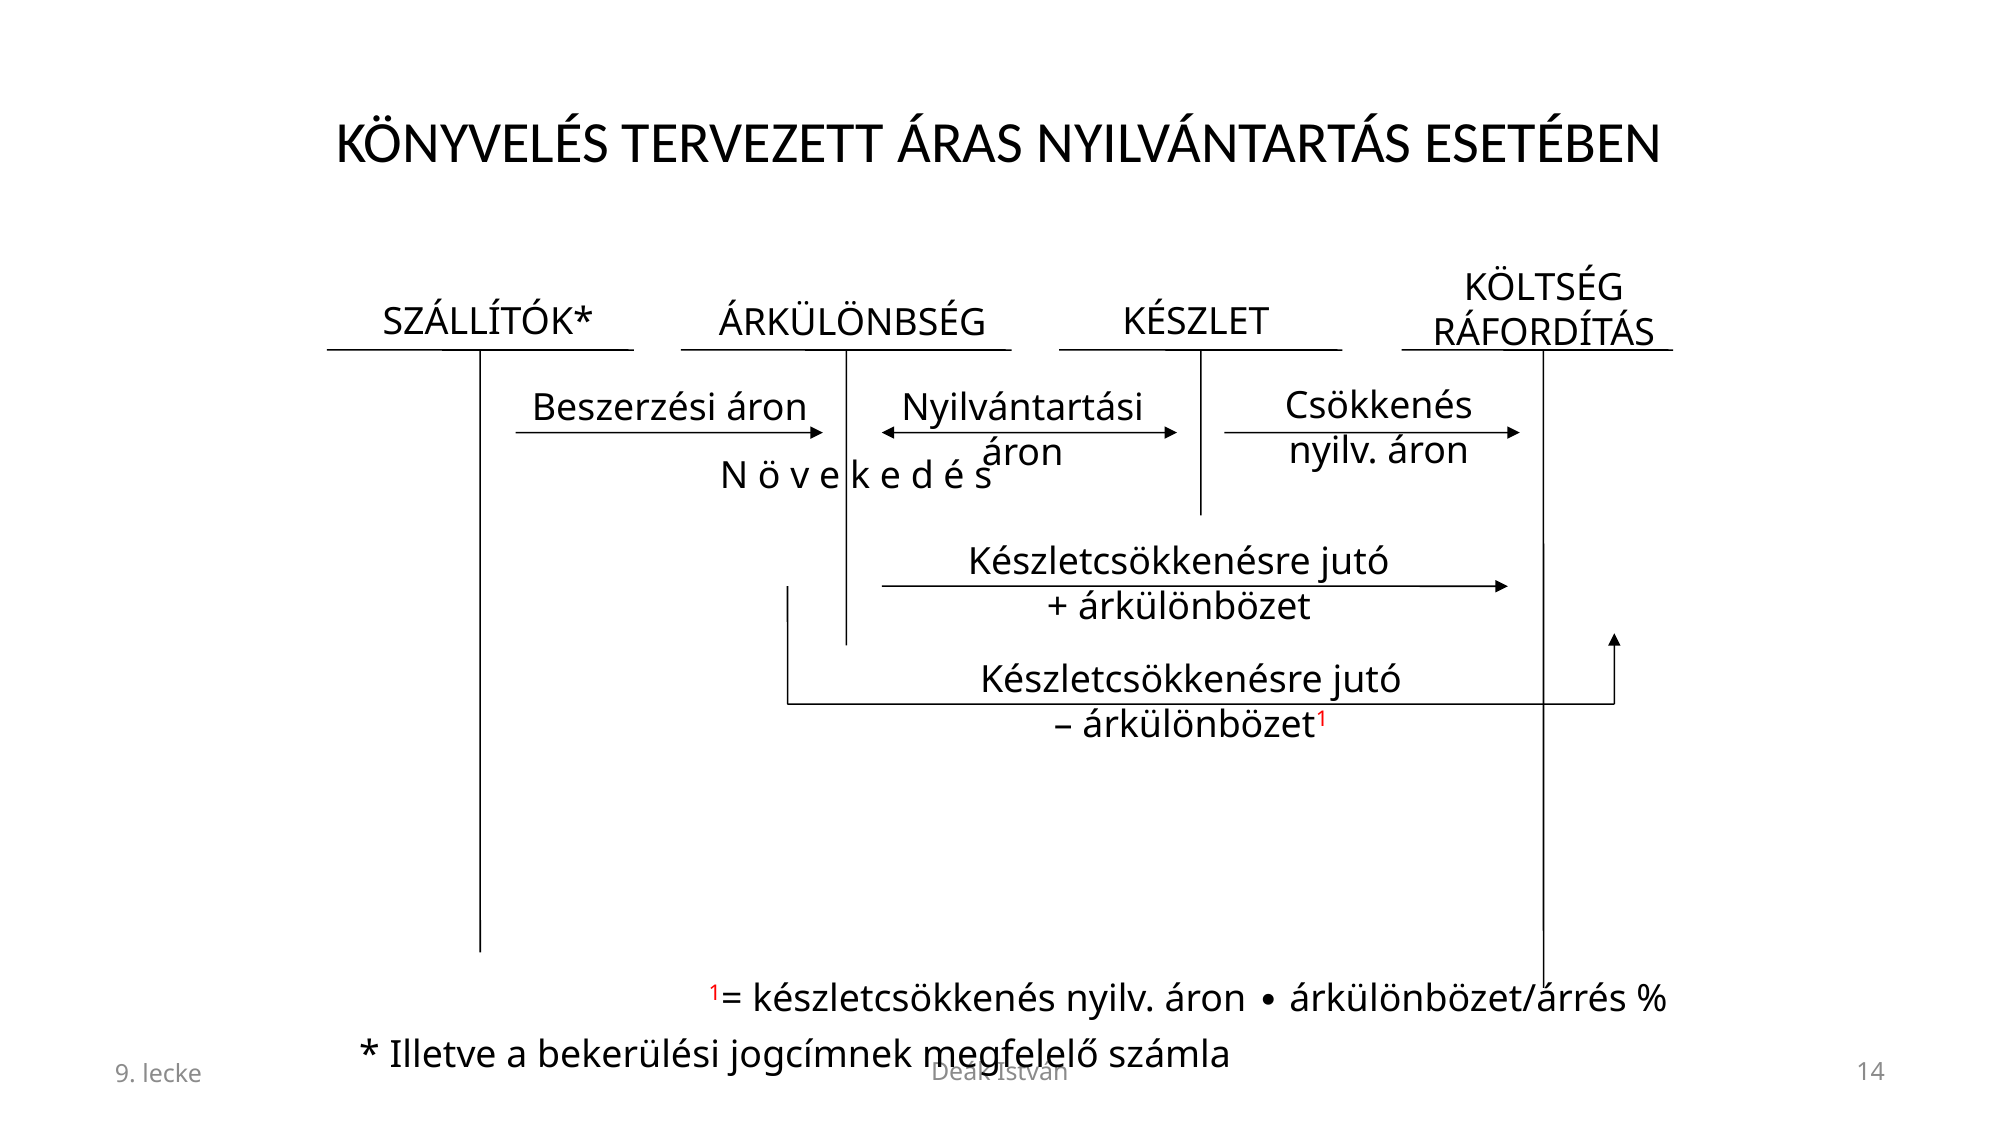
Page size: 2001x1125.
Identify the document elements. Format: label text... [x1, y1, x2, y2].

text_box * Illetve a bekerülési jogcímnek megfelelő számla [344, 1023, 1247, 1083]
text_box 1= készletcsökkenés nyilv. áron ∙ árkülönbözet/árrés % [693, 966, 1684, 1027]
slide_number 9. lecke [99, 1042, 567, 1103]
footer Deák István [683, 1042, 1317, 1103]
text_box Nyilvántartási áron [886, 376, 1159, 481]
text_box KÖLTSÉG RÁFORDÍTÁS [1417, 255, 1670, 361]
text_box Csökkenés nyilv. áron [1269, 373, 1488, 479]
slide_number 14 [1433, 1042, 1900, 1103]
text_box Készletcsökkenésre jutó + árkülönbözet [953, 529, 1406, 635]
title KÖNYVELÉS TERVEZETT ÁRAS NYILVÁNTARTÁS ESETÉBEN [99, 45, 1900, 233]
text_box KÉSZLET [1107, 289, 1285, 350]
text_box [1406, 580, 1508, 593]
text_box ÁRKÜLÖNBSÉG [704, 290, 1002, 351]
text_box [1488, 426, 1520, 439]
text_box Készletcsökkenésre jutó – árkülönbözet1 [965, 647, 1418, 753]
text_box SZÁLLÍTÓK* [367, 289, 610, 350]
text_box Beszerzési áron [517, 376, 824, 436]
text_box [1608, 633, 1621, 705]
text_box N ö v e k e d é s [705, 443, 1008, 503]
text_box [1159, 426, 1178, 439]
